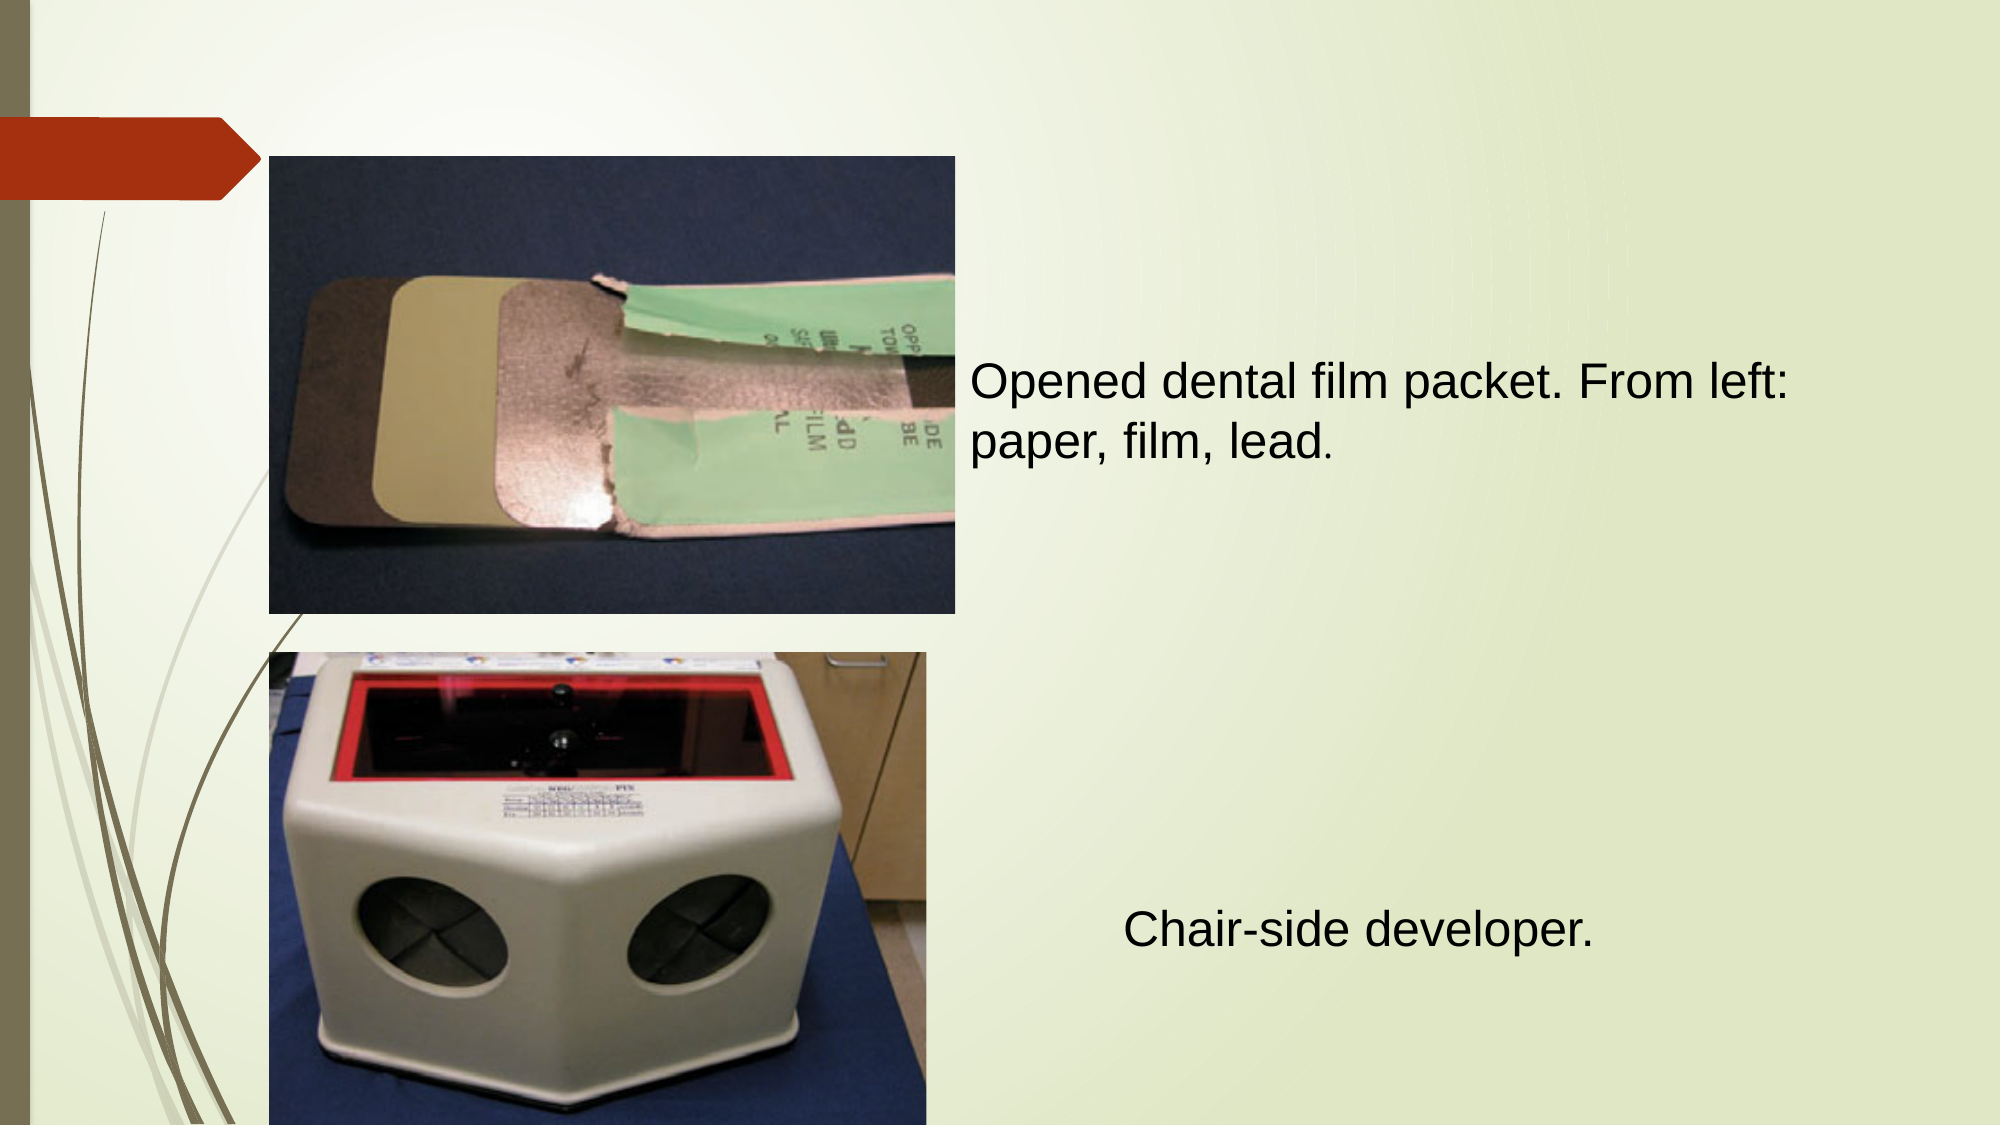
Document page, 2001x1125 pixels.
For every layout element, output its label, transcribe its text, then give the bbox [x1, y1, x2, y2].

picture [268, 155, 956, 614]
text_box Chair-side developer. [1108, 888, 1611, 964]
text_box Opened dental film packet. From left: paper, film, lead. [960, 340, 1956, 476]
picture [268, 652, 927, 1125]
